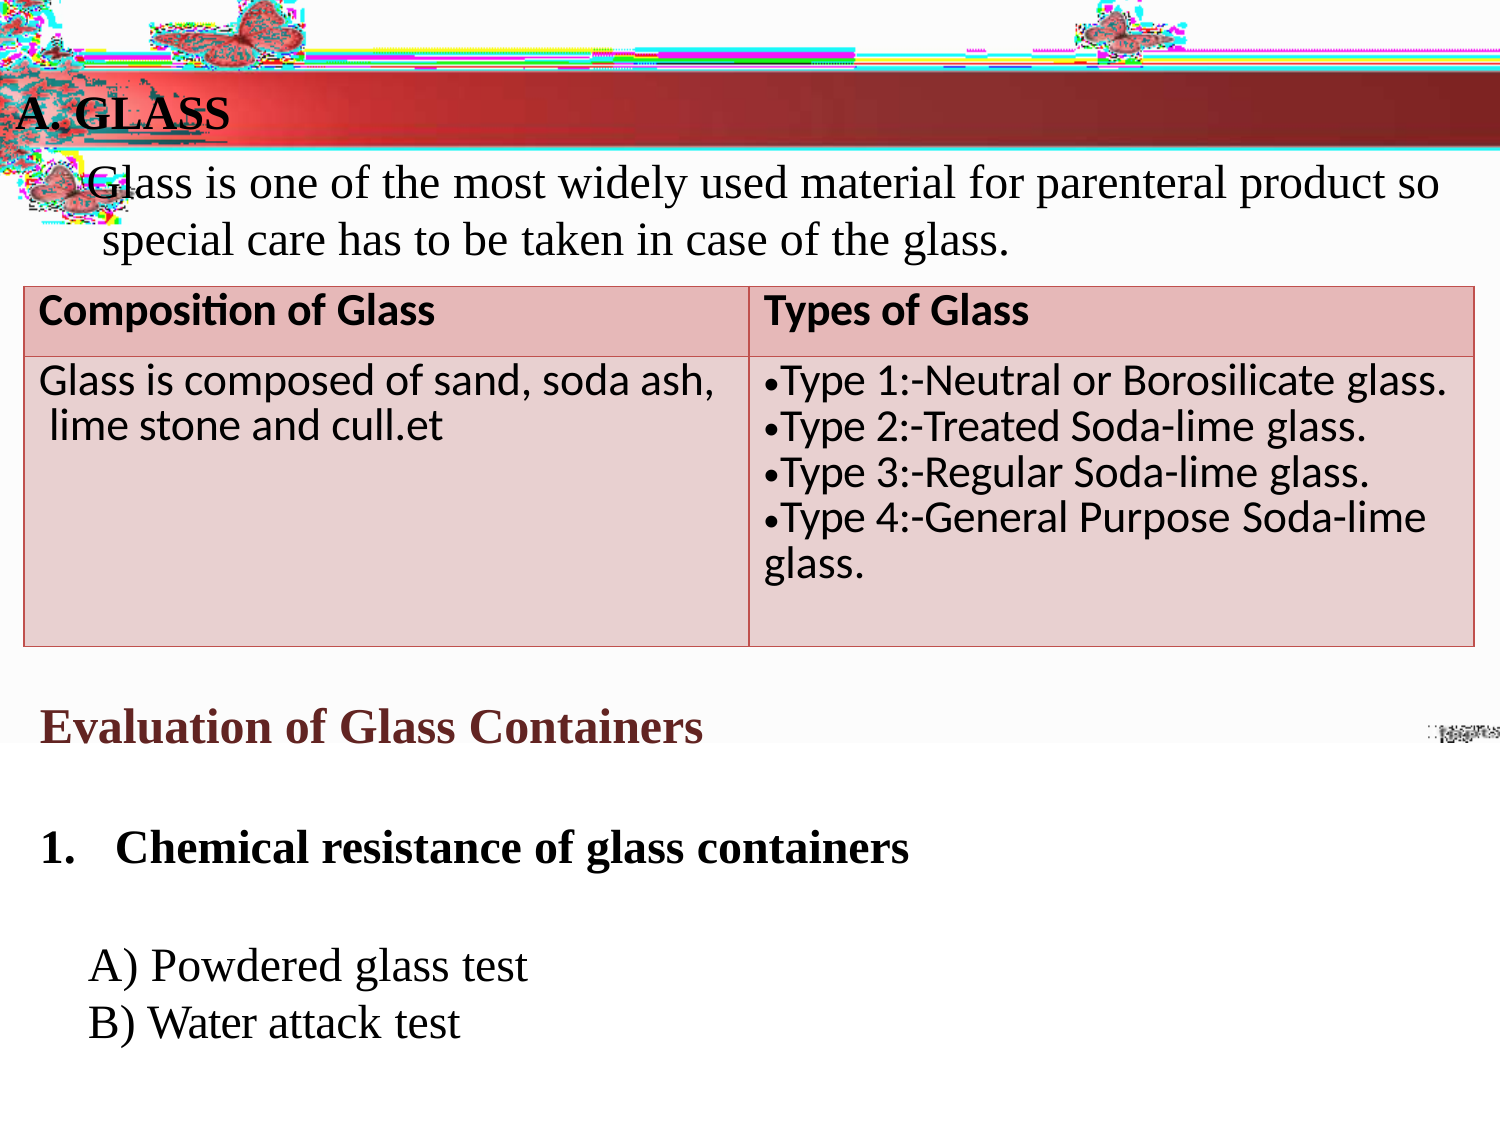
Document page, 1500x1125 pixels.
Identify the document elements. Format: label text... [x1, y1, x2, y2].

table_cell Glass is composed of sand, soda ash, lime stone and cull.et [25, 357, 748, 646]
table_header Types of Glass [750, 287, 1473, 356]
text_box Evaluation of Glass Containers Chemical resistance of glass containers Powdered glass test Water attack test [37, 691, 913, 1049]
table_header Composition of Glass [25, 287, 748, 356]
picture [0, 0, 1500, 743]
table_cell Type 1:-Neutral or Borosilicate glass. Type 2:-Treated Soda-lime glass. Type 3:-Regular Soda-lime glass. Type 4:-General Purpose Soda-lime glass. [750, 357, 1473, 646]
text_box A. GLASS Glass is one of the most widely used material for parenteral product so special care has to be taken in case of the glass. [12, 67, 1445, 266]
